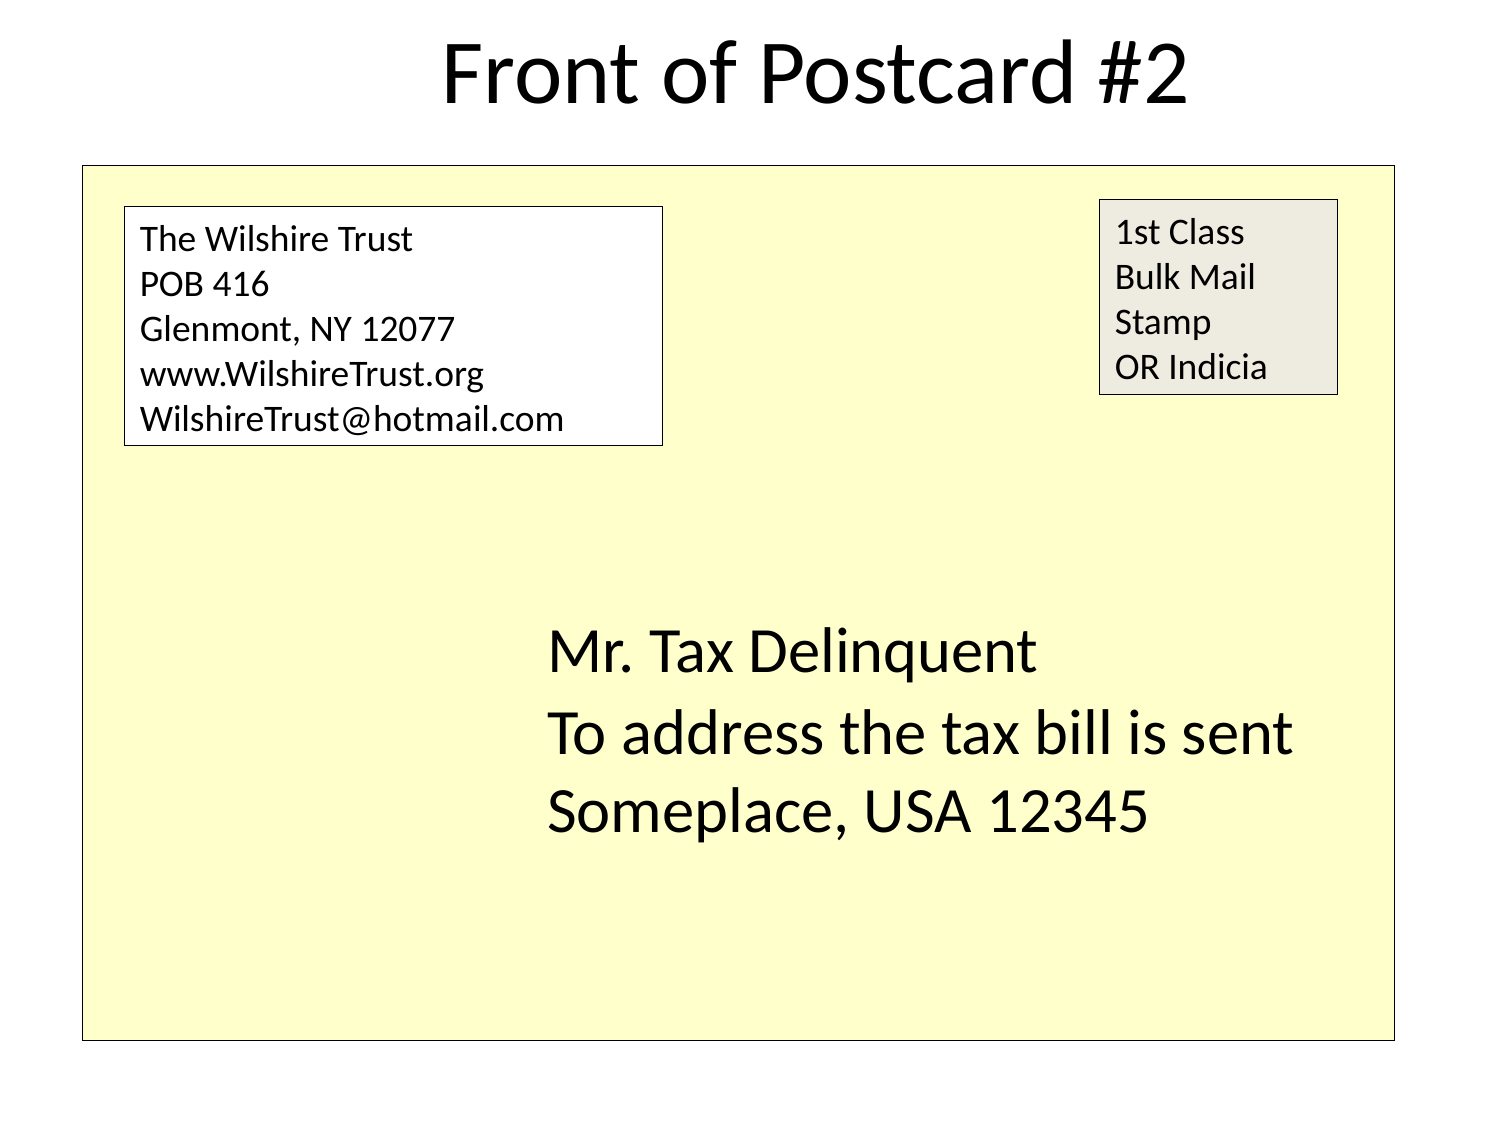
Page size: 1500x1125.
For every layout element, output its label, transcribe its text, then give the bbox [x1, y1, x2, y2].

title Mr. Tax Delinquent To address the tax bill is sent Someplace, USA 12345 [82, 165, 1395, 1041]
text_box The Wilshire Trust POB 416 Glenmont, NY 12077 www.WilshireTrust.org WilshireTrust@hotmail.com [124, 206, 663, 446]
text_box Front of Postcard #2 [426, 4, 1206, 129]
text_box 1st Class Bulk Mail Stamp OR Indicia [1099, 199, 1338, 395]
